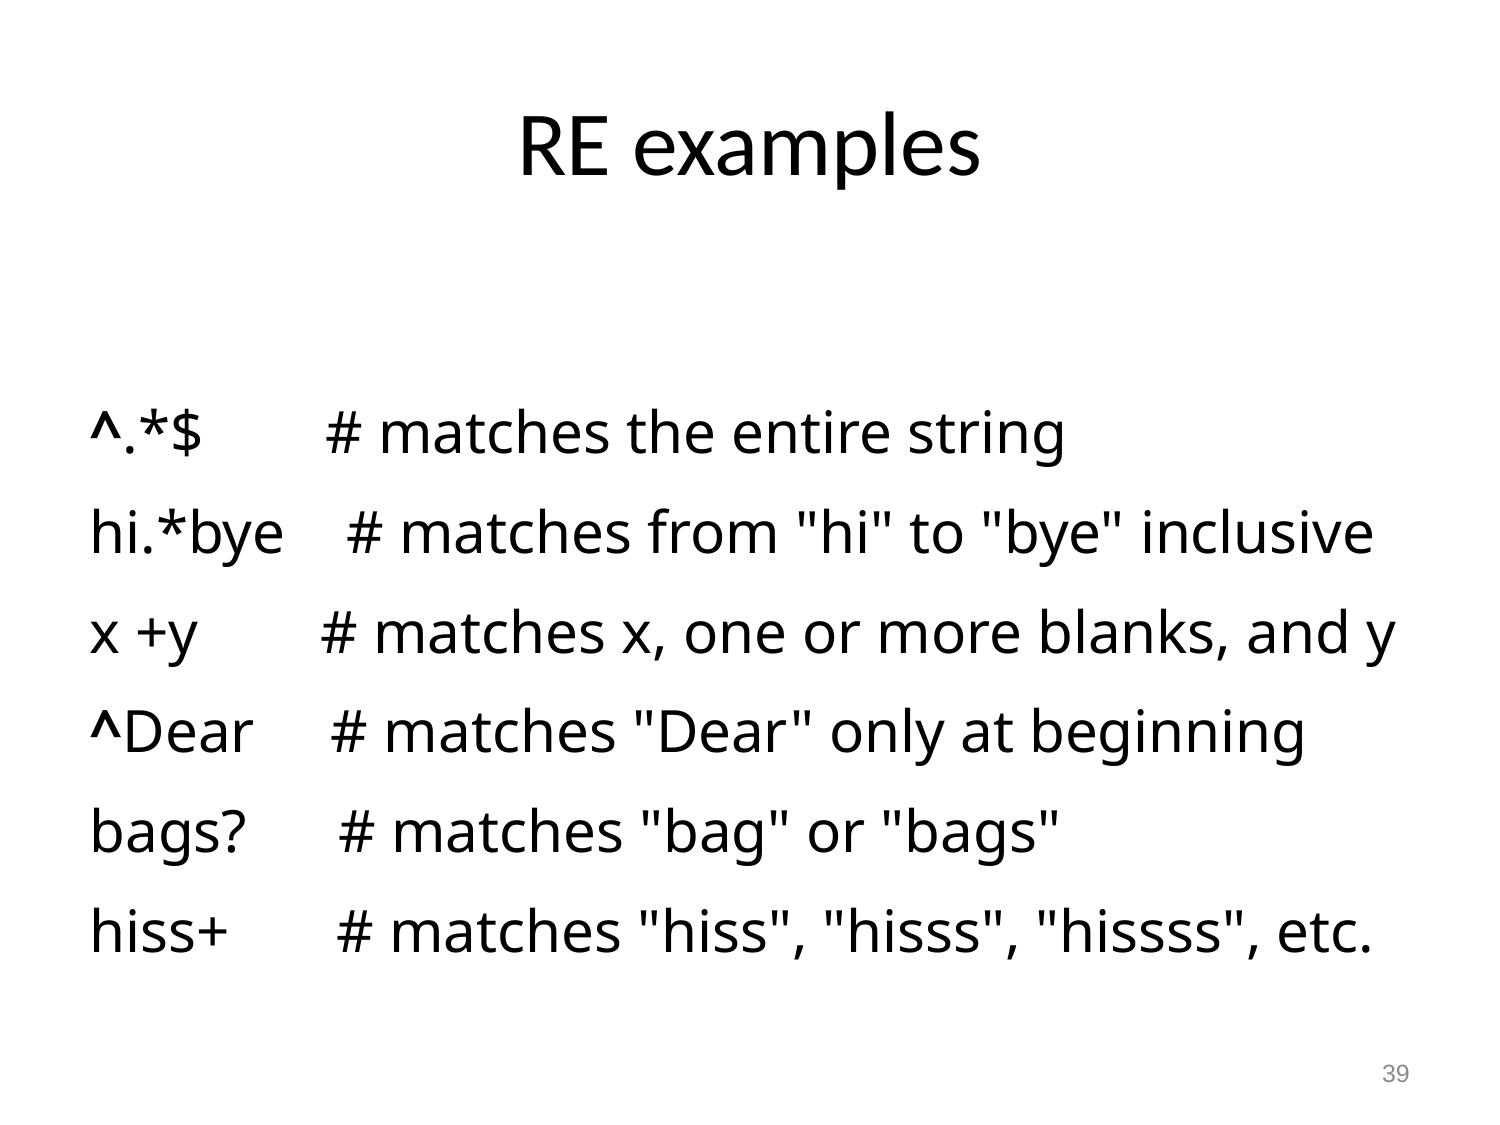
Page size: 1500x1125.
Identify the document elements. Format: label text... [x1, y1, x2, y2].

slide_number 39 [1074, 1042, 1425, 1103]
title RE examples [75, 45, 1425, 233]
text_box ^.*$ # matches the entire string hi.*bye # matches from "hi" to "bye" inclusive x +y # matches x, one or more blanks, and y ^Dear # matches "Dear" only at beginning bags? # matches "bag" or "bags" hiss+ # matches "hiss", "hisss", "hissss", etc. [74, 387, 1413, 972]
